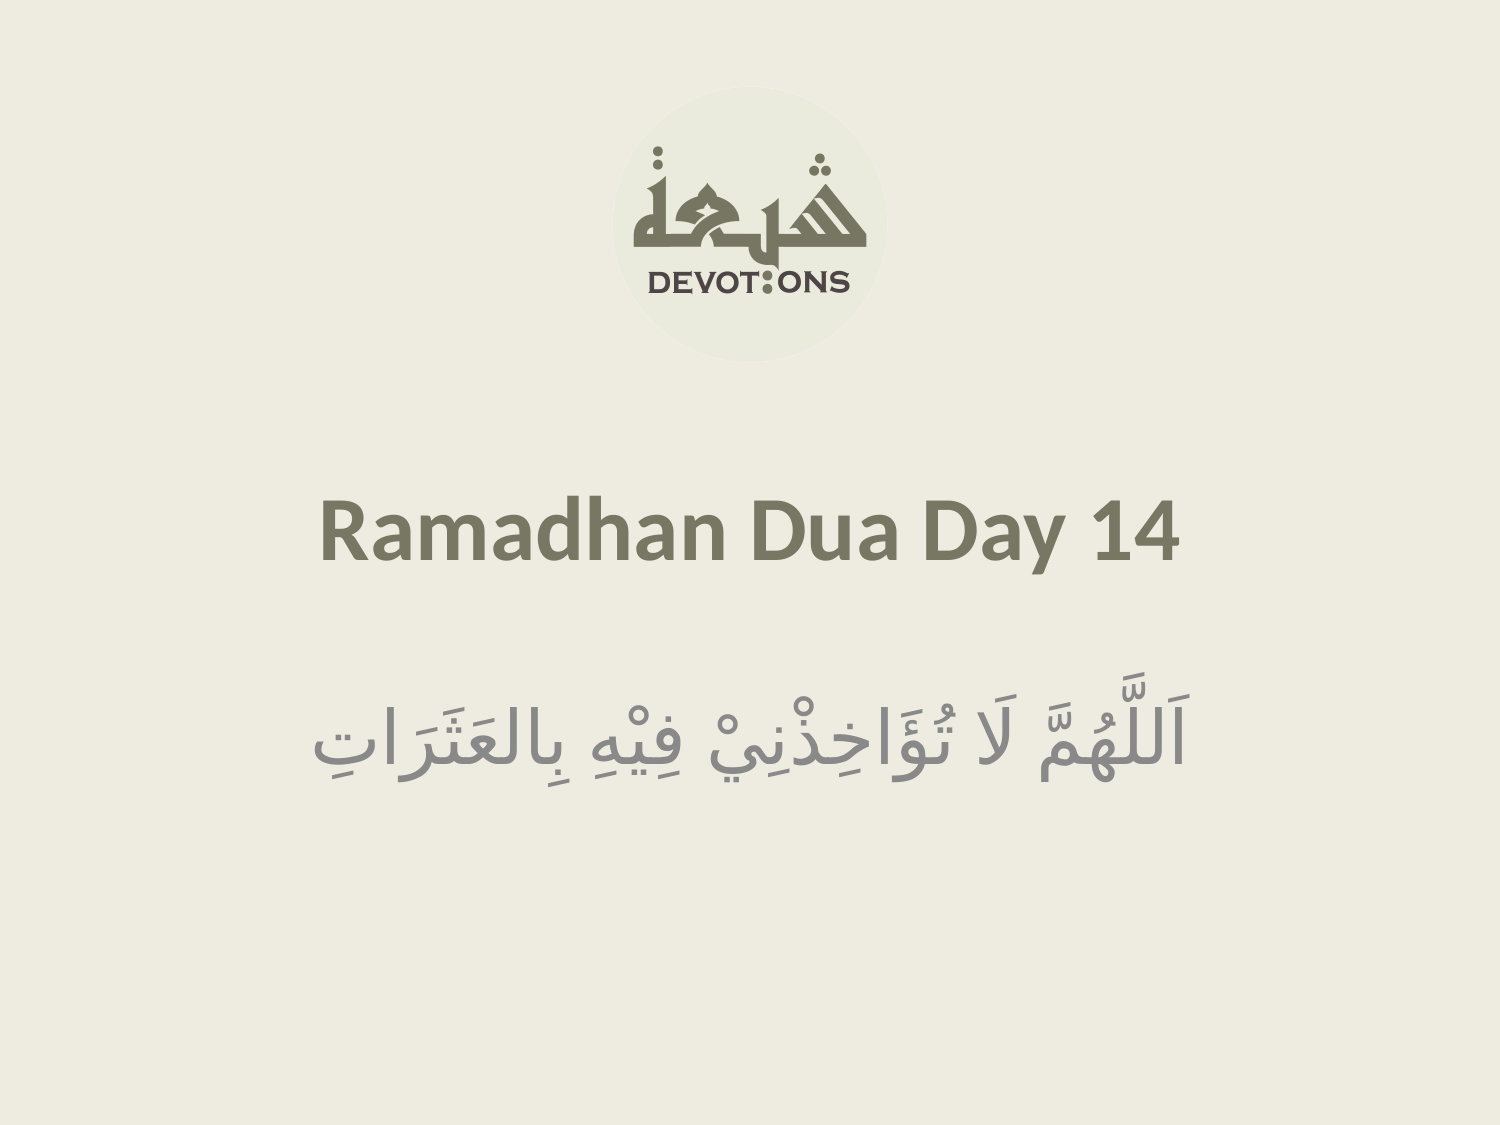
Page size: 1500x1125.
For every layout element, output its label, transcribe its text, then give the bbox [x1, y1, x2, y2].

list اَللَّهُمَّ لَا تُؤَاخِذْنِيْ فِيْهِ بِالعَثَرَاتِ [90, 686, 1410, 782]
picture [600, 74, 900, 375]
list Ramadhan Dua Day 14 [90, 458, 1410, 589]
